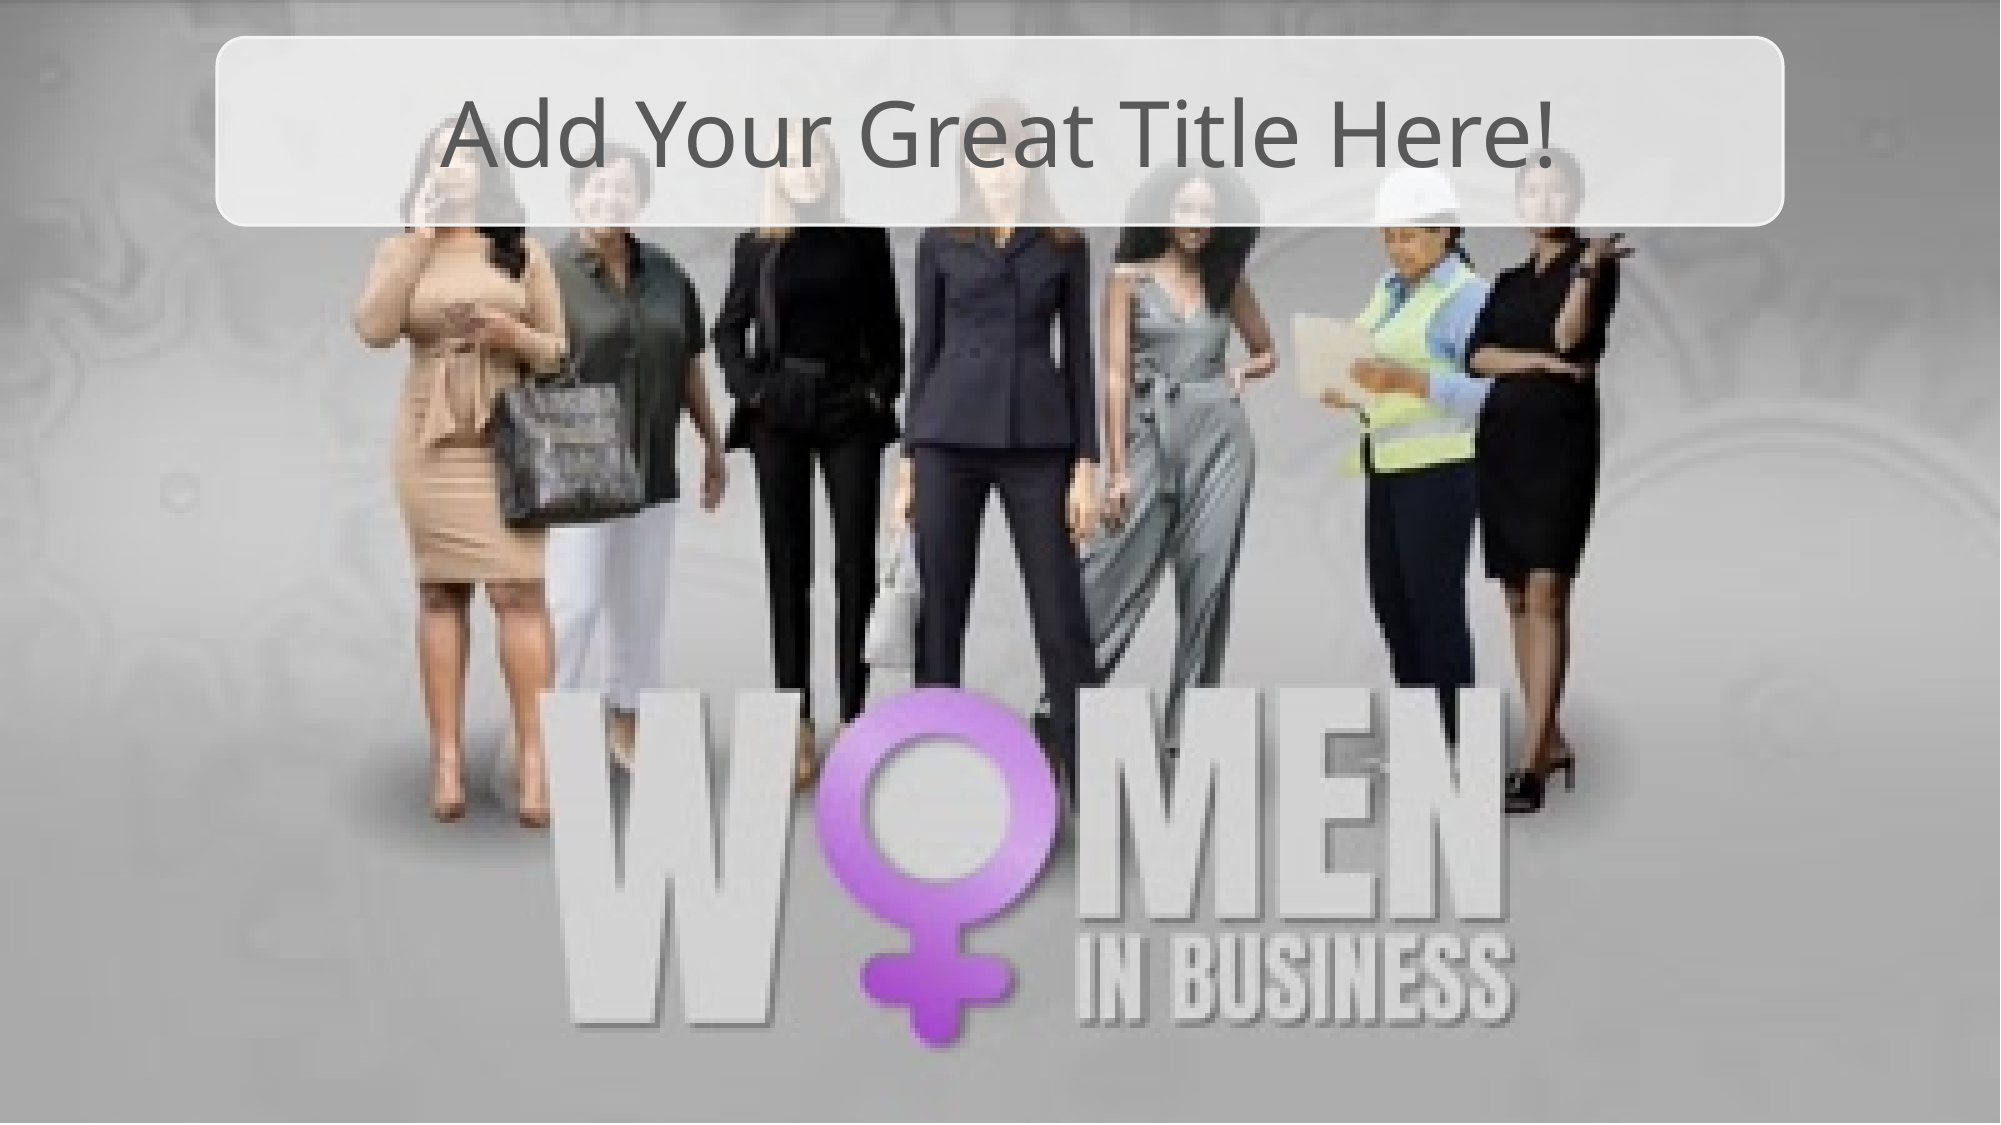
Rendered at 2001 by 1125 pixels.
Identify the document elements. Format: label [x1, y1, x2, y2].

text_box [0, 0, 2000, 1124]
